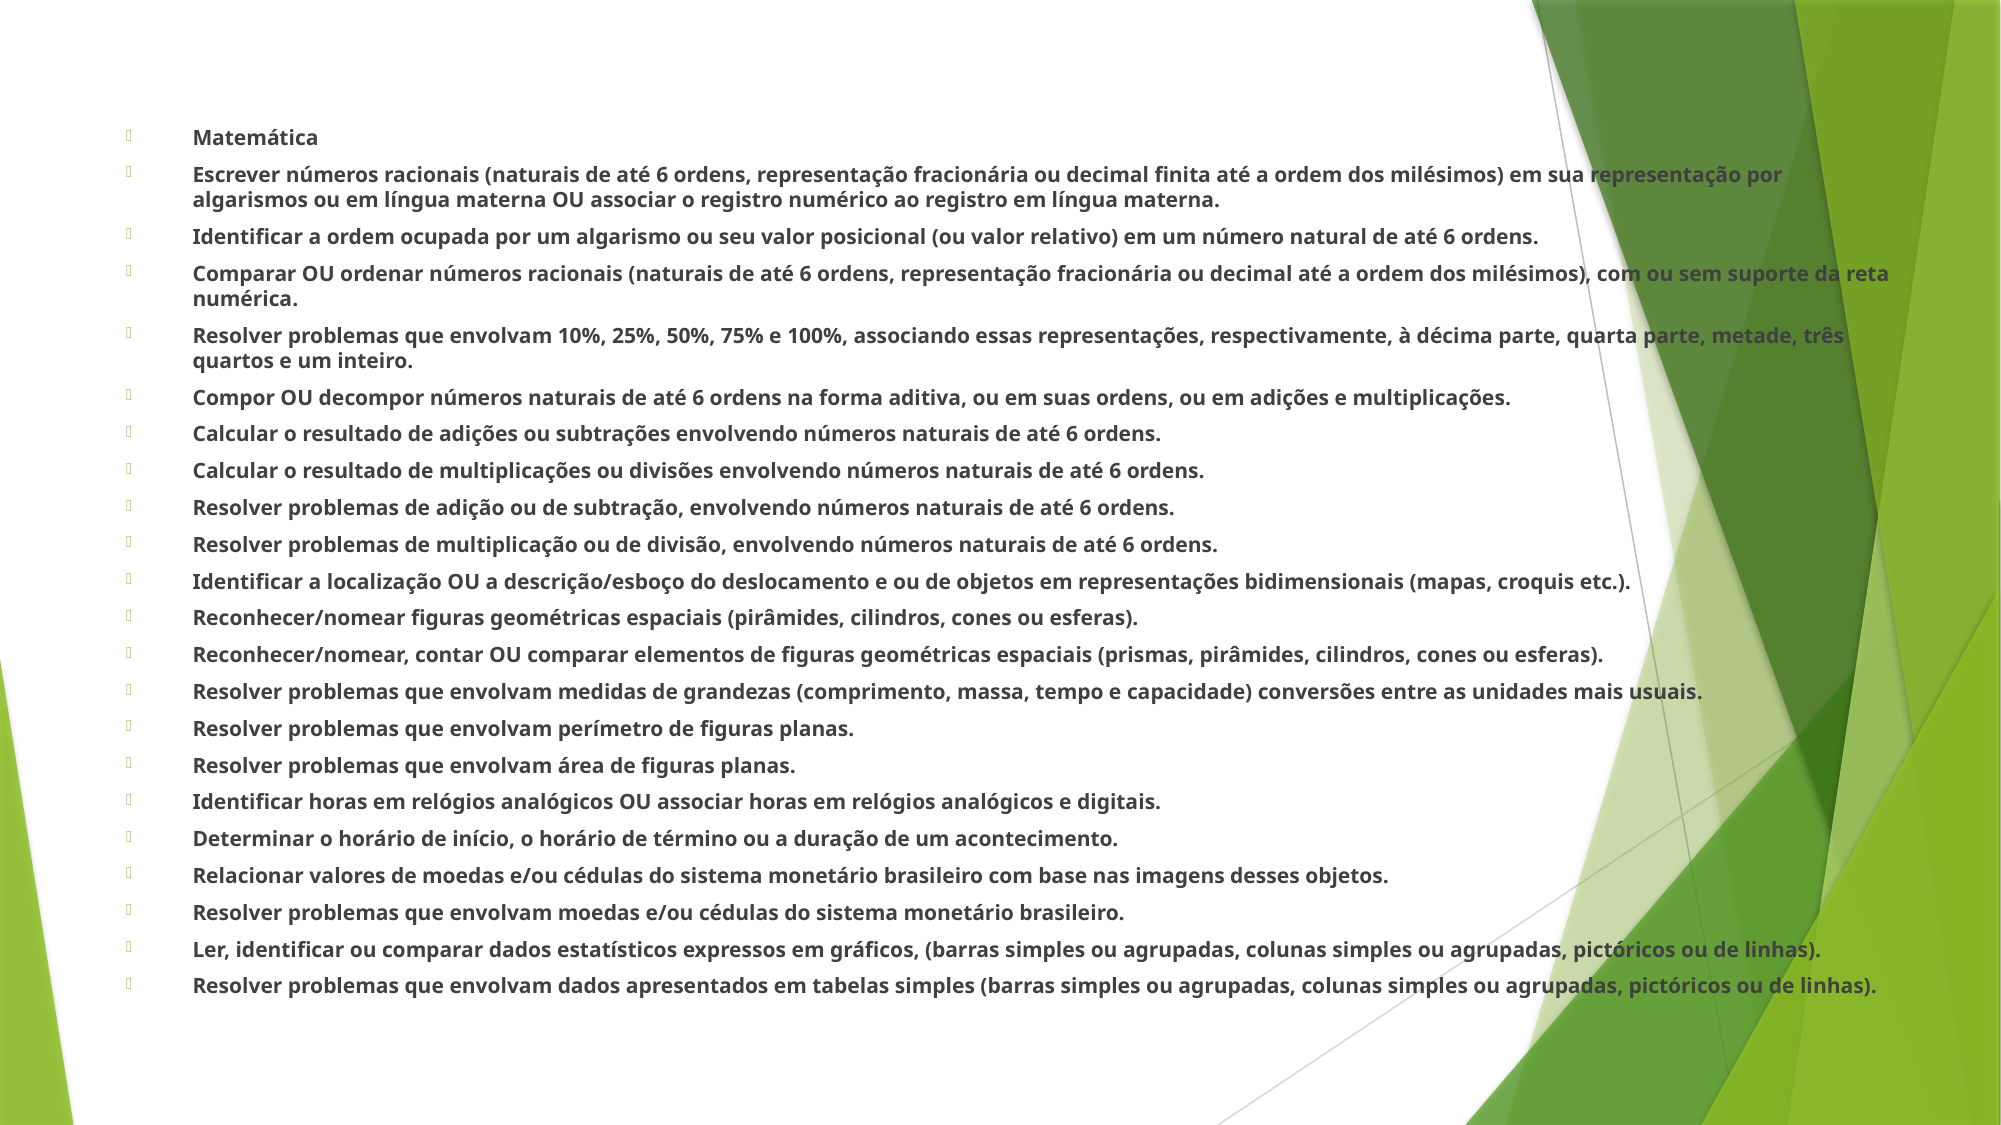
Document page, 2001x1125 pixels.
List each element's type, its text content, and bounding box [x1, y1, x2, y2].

list Matemática Escrever números racionais (naturais de até 6 ordens, representação fracionária ou decimal finita até a ordem dos milésimos) em sua representação por algarismos ou em língua materna OU associar o registro numérico ao registro em língua materna. Identificar a ordem ocupada por um algarismo ou seu valor posicional (ou valor relativo) em um número natural de até 6 ordens. Comparar OU ordenar números racionais (naturais de até 6 ordens, representação fracionária ou decimal até a ordem dos milésimos), com ou sem suporte da reta numérica. Resolver problemas que envolvam 10%, 25%, 50%, 75% e 100%, associando essas representações, respectivamente, à décima parte, quarta parte, metade, três quartos e um inteiro. Compor OU decompor números naturais de até 6 ordens na forma aditiva, ou em suas ordens, ou em adições e multiplicações. Calcular o resultado de adições ou subtrações envolvendo números naturais de até 6 ordens. Calcular o resultado de multiplicações ou divisões envolvendo números naturais de até 6 ordens. Resolver problemas de adição ou de subtração, envolvendo números naturais de até 6 ordens. Resolver problemas de multiplicação ou de divisão, envolvendo números naturais de até 6 ordens. Identificar a localização OU a descrição/esboço do deslocamento e ou de objetos em representações bidimensionais (mapas, croquis etc.). Reconhecer/nomear figuras geométricas espaciais (pirâmides, cilindros, cones ou esferas). Reconhecer/nomear, contar OU comparar elementos de figuras geométricas espaciais (prismas, pirâmides, cilindros, cones ou esferas). Resolver problemas que envolvam medidas de grandezas (comprimento, massa, tempo e capacidade) conversões entre as unidades mais usuais. Resolver problemas que envolvam perímetro de figuras planas. Resolver problemas que envolvam área de figuras planas. Identificar horas em relógios analógicos OU associar horas em relógios analógicos e digitais. Determinar o horário de início, o horário de término ou a duração de um acontecimento. Relacionar valores de moedas e/ou cédulas do sistema monetário brasileiro com base nas imagens desses objetos. Resolver problemas que envolvam moedas e/ou cédulas do sistema monetário brasileiro. Ler, identificar ou comparar dados estatísticos expressos em gráficos, (barras simples ou agrupadas, colunas simples ou agrupadas, pictóricos ou de linhas). Resolver problemas que envolvam dados apresentados em tabelas simples (barras simples ou agrupadas, colunas simples ou agrupadas, pictóricos ou de linhas). [111, 80, 1912, 1023]
